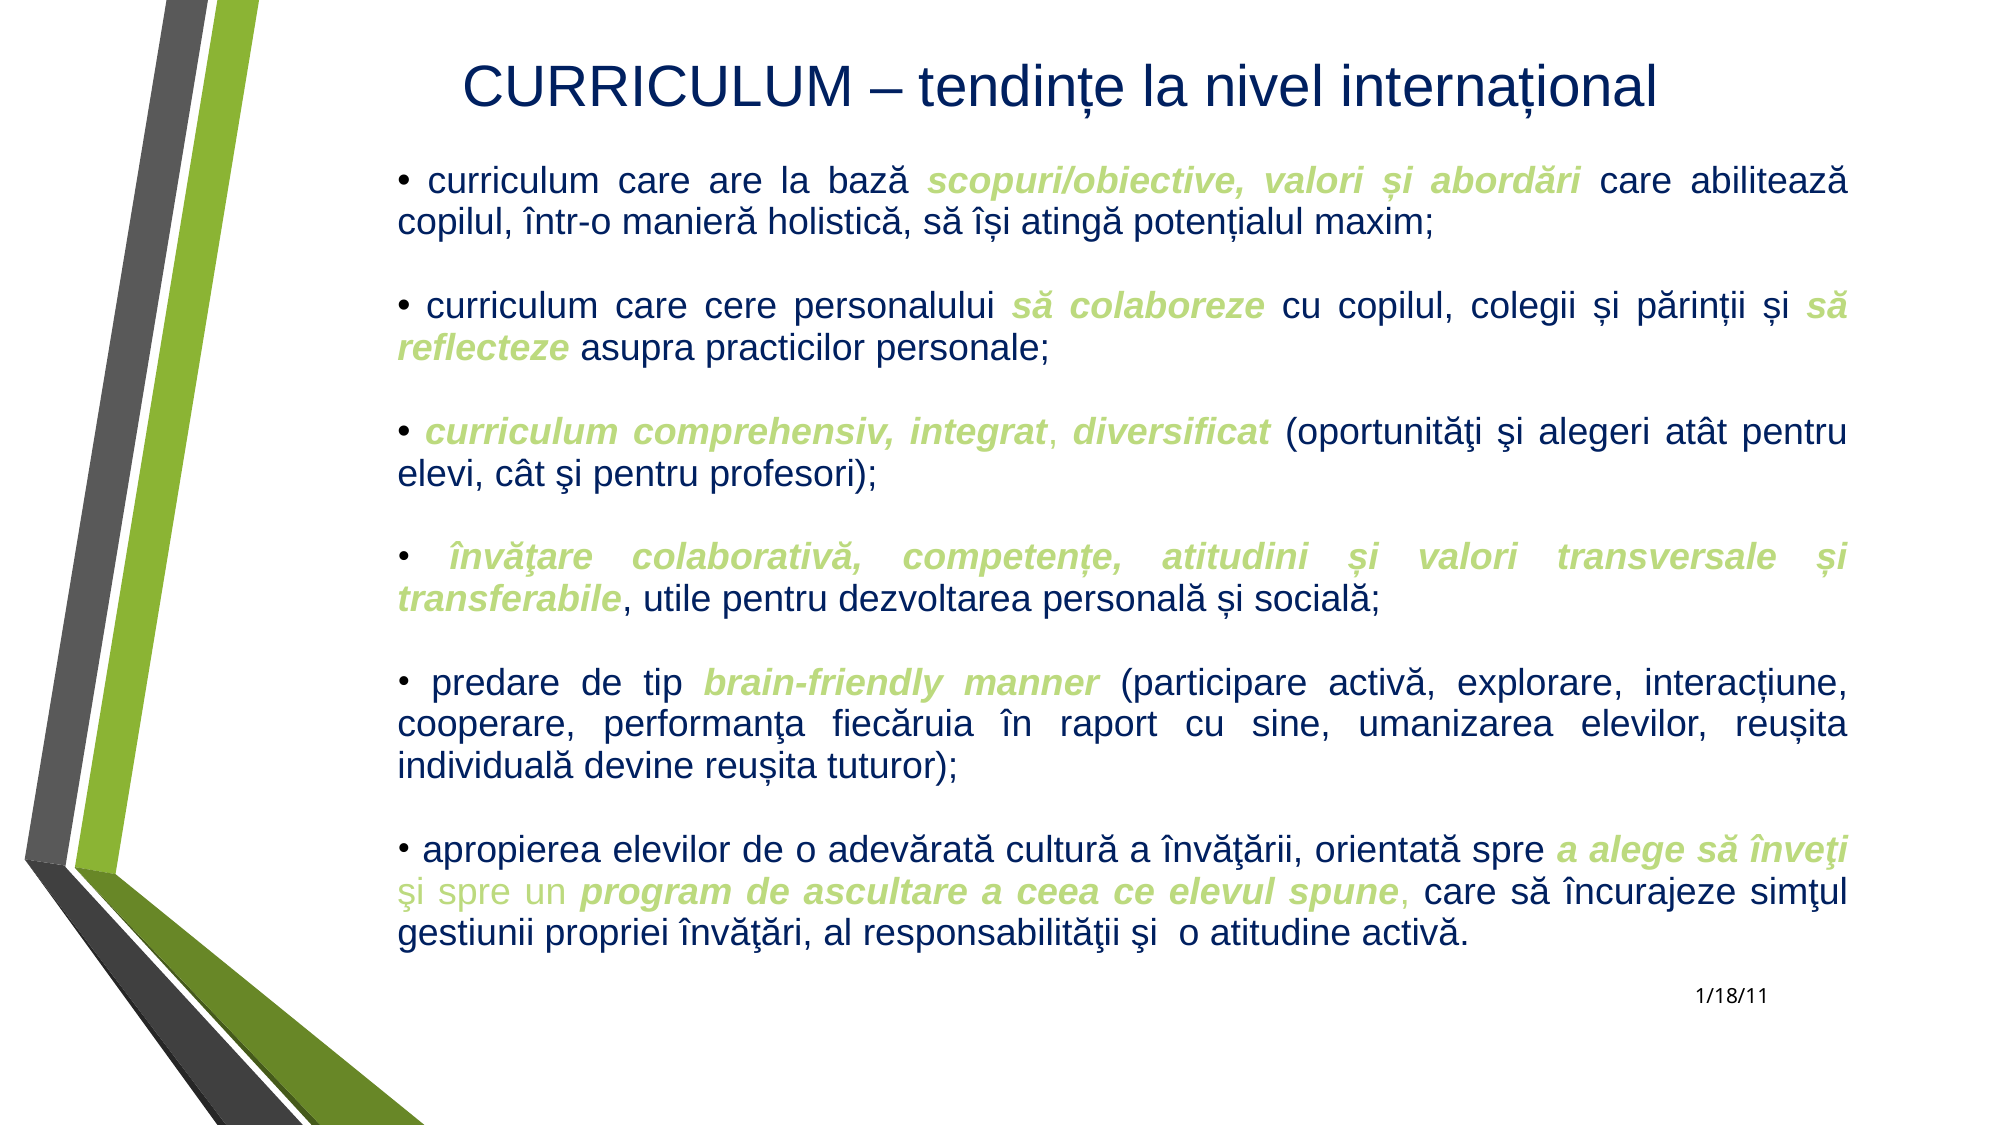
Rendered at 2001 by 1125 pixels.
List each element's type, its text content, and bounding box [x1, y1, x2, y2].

title CURRICULUM – tendințe la nivel internațional [318, 24, 1804, 143]
text_box curriculum care are la bază scopuri/obiective, valori și abordări care abilitează copilul, într-o manieră holistică, să își atingă potențialul maxim; curriculum care cere personalului să colaboreze cu copilul, colegii și părinții și să reflecteze asupra practicilor personale; curriculum comprehensiv, integrat, diversificat (oportunităţi şi alegeri atât pentru elevi, cât şi pentru profesori); învăţare colaborativă, competențe, atitudini și valori transversale și transferabile, utile pentru dezvoltarea personală și socială; predare de tip brain-friendly manner (participare activă, explorare, interacțiune, cooperare, performanţa fiecăruia în raport cu sine, umanizarea elevilor, reușita individuală devine reușita tuturor); apropierea elevilor de o adevărată cultură a învăţării, orientată spre a alege să înveţi şi spre un program de ascultare a ceea ce elevul spune, care să încurajeze simţul gestiunii propriei învăţări, al responsabilităţii şi o atitudine activă. [382, 152, 1863, 962]
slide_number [1596, 965, 1784, 1025]
